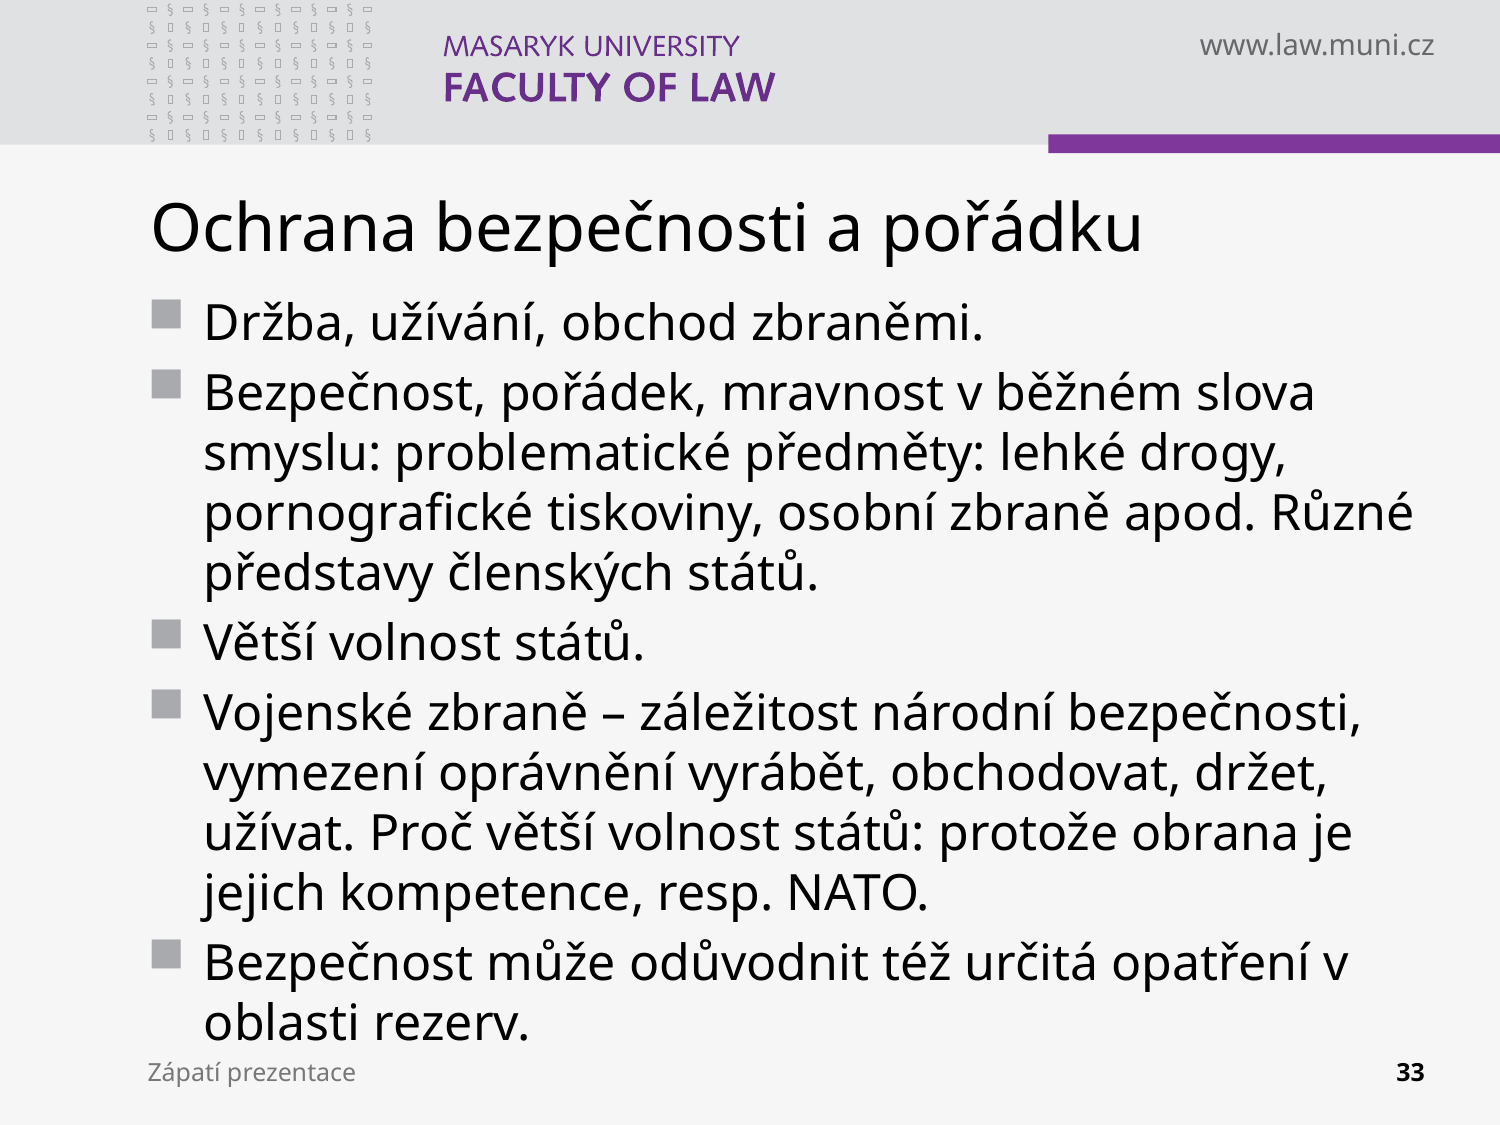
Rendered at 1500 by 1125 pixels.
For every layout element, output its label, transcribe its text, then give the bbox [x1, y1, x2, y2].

slide_number 33 [1316, 1056, 1425, 1100]
footer Zápatí prezentace [147, 1056, 1269, 1100]
list Držba, užívání, obchod zbraněmi. Bezpečnost, pořádek, mravnost v běžném slova smyslu: problematické předměty: lehké drogy, pornografické tiskoviny, osobní zbraně apod. Různé představy členských států. Větší volnost států. Vojenské zbraně – záležitost národní bezpečnosti, vymezení oprávnění vyrábět, obchodovat, držet, užívat. Proč větší volnost států: protože obrana je jejich kompetence, resp. NATO. Bezpečnost může odůvodnit též určitá opatření v oblasti rezerv. [147, 290, 1423, 1006]
title Ochrana bezpečnosti a pořádku [150, 184, 1425, 268]
